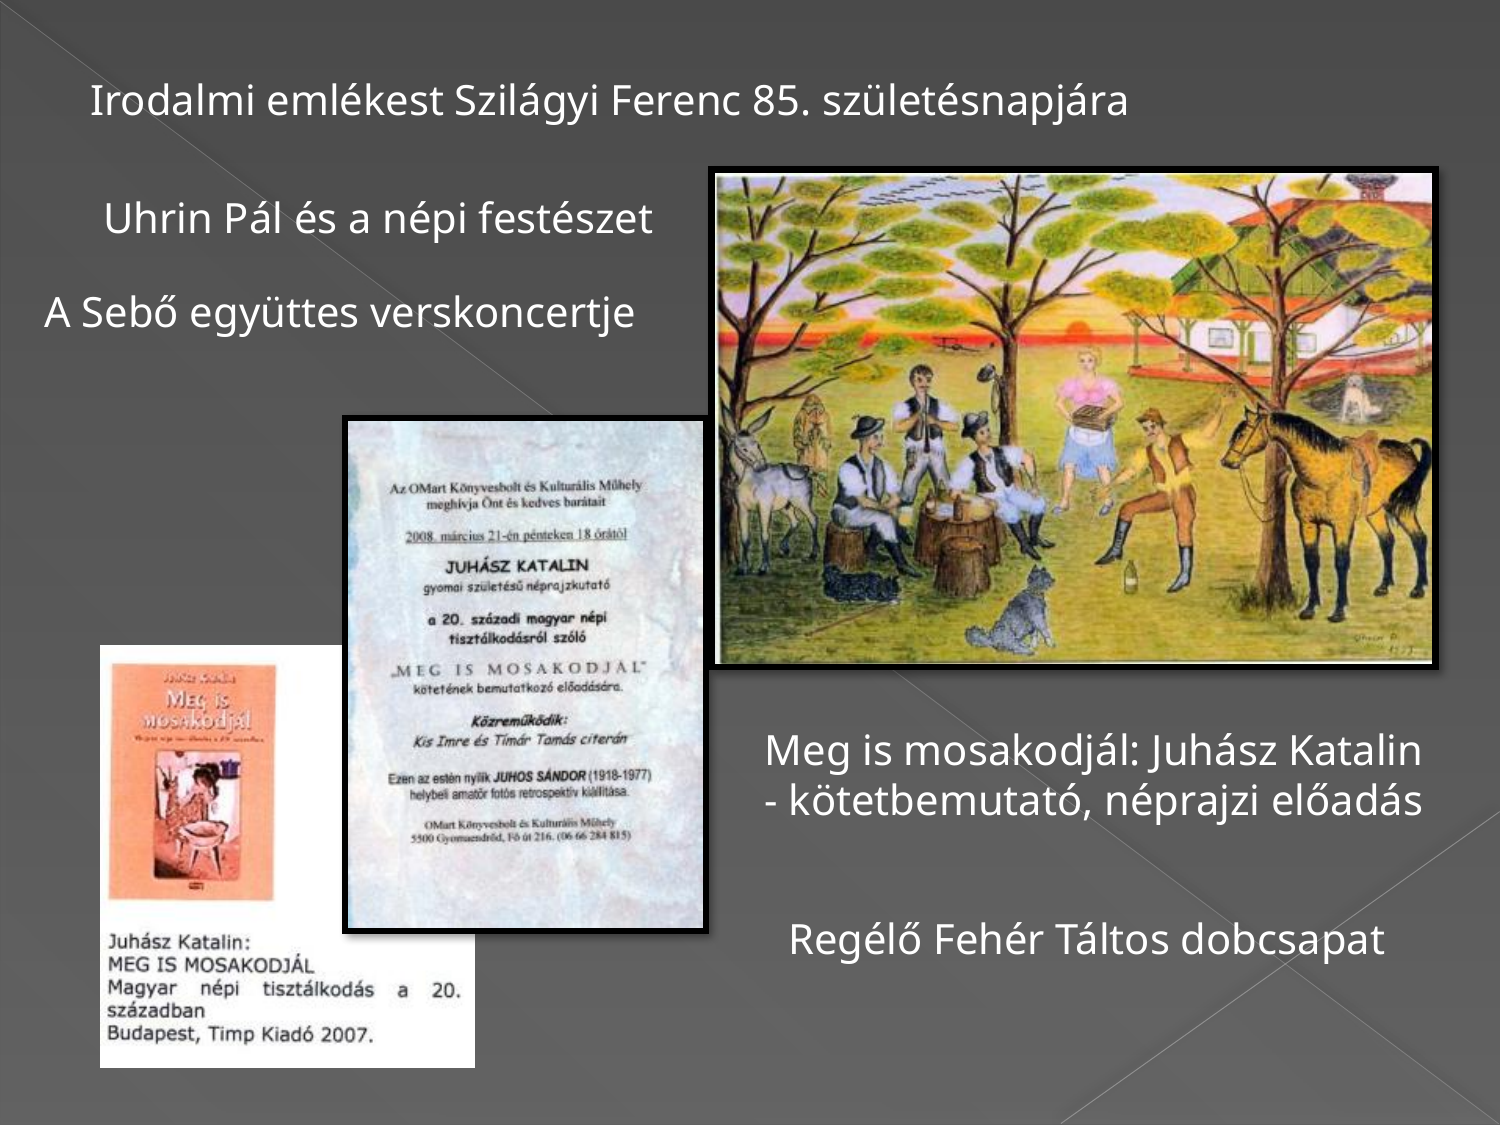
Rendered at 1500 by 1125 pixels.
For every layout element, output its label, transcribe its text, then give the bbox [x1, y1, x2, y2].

picture [714, 172, 1433, 665]
text_box Meg is mosakodjál: Juhász Katalin - kötetbemutató, néprajzi előadás [749, 715, 1500, 831]
text_box Uhrin Pál és a népi festészet [88, 184, 704, 250]
text_box A Sebő együttes verskoncertje [29, 278, 704, 439]
list Irodalmi emlékest Szilágyi Ferenc 85. születésnapjára [64, 66, 1415, 164]
picture [100, 420, 703, 1068]
text_box Regélő Fehér Táltos dobcsapat [773, 905, 1454, 970]
